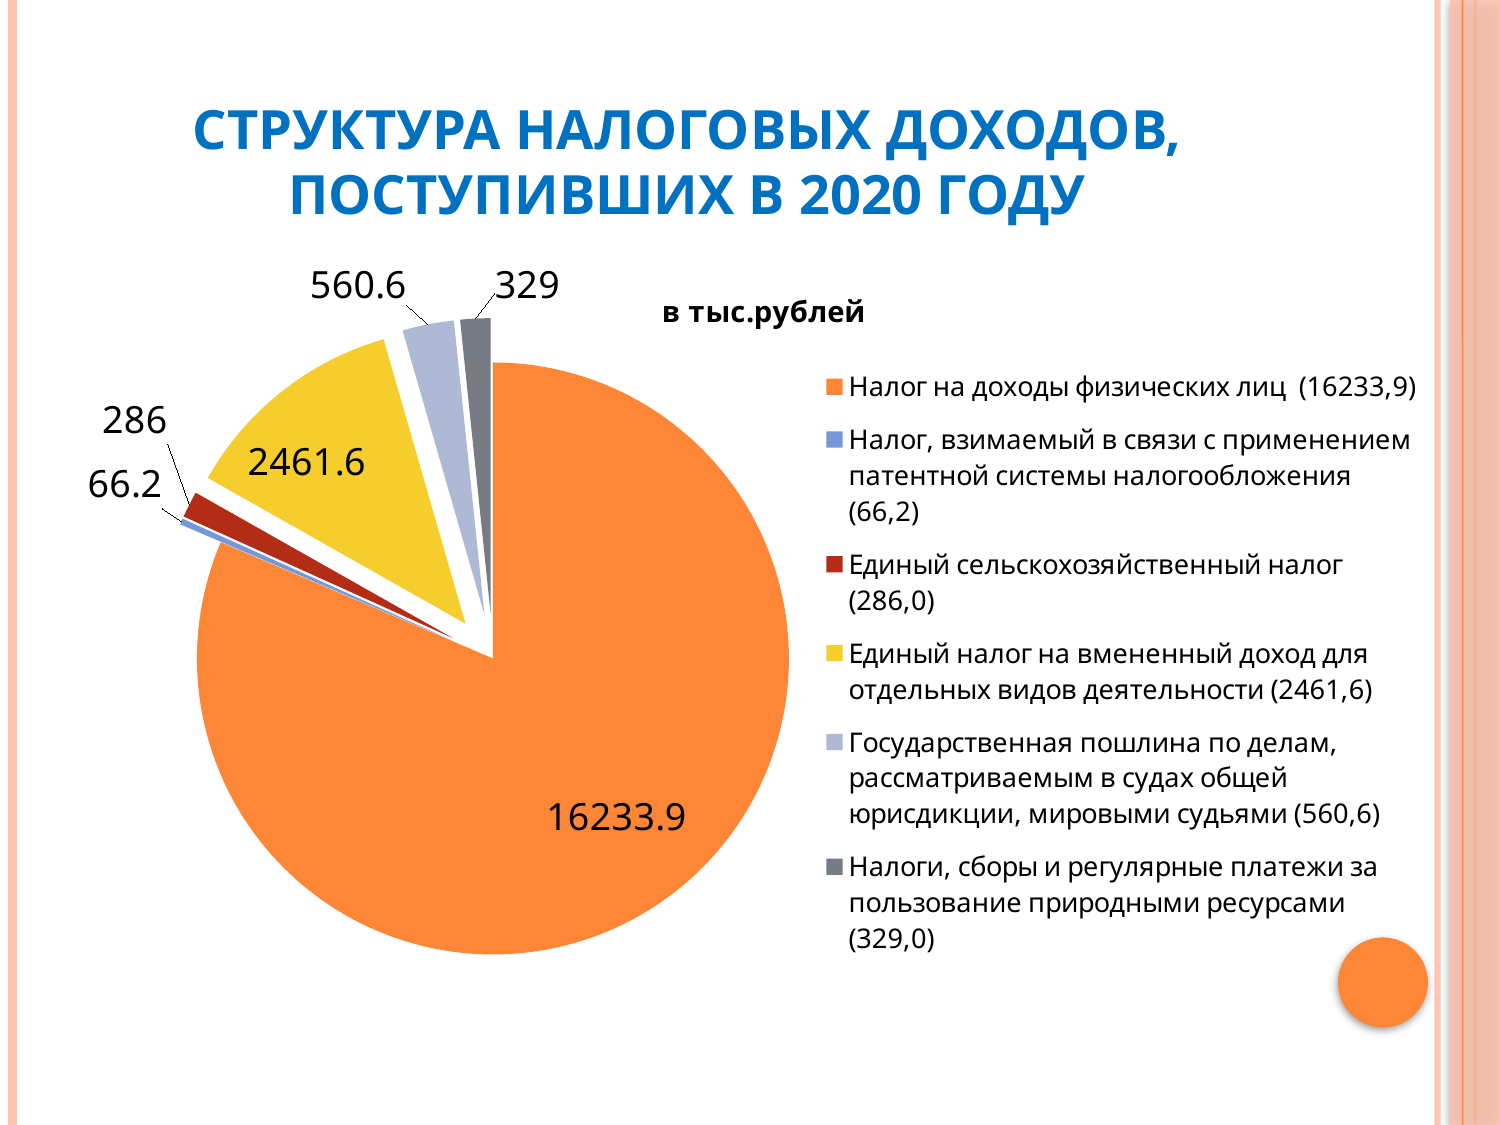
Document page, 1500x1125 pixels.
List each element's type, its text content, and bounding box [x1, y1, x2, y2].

chart [69, 257, 1438, 1058]
title структура налоговых доходов, поступивших в 2020 году [75, 45, 1300, 233]
